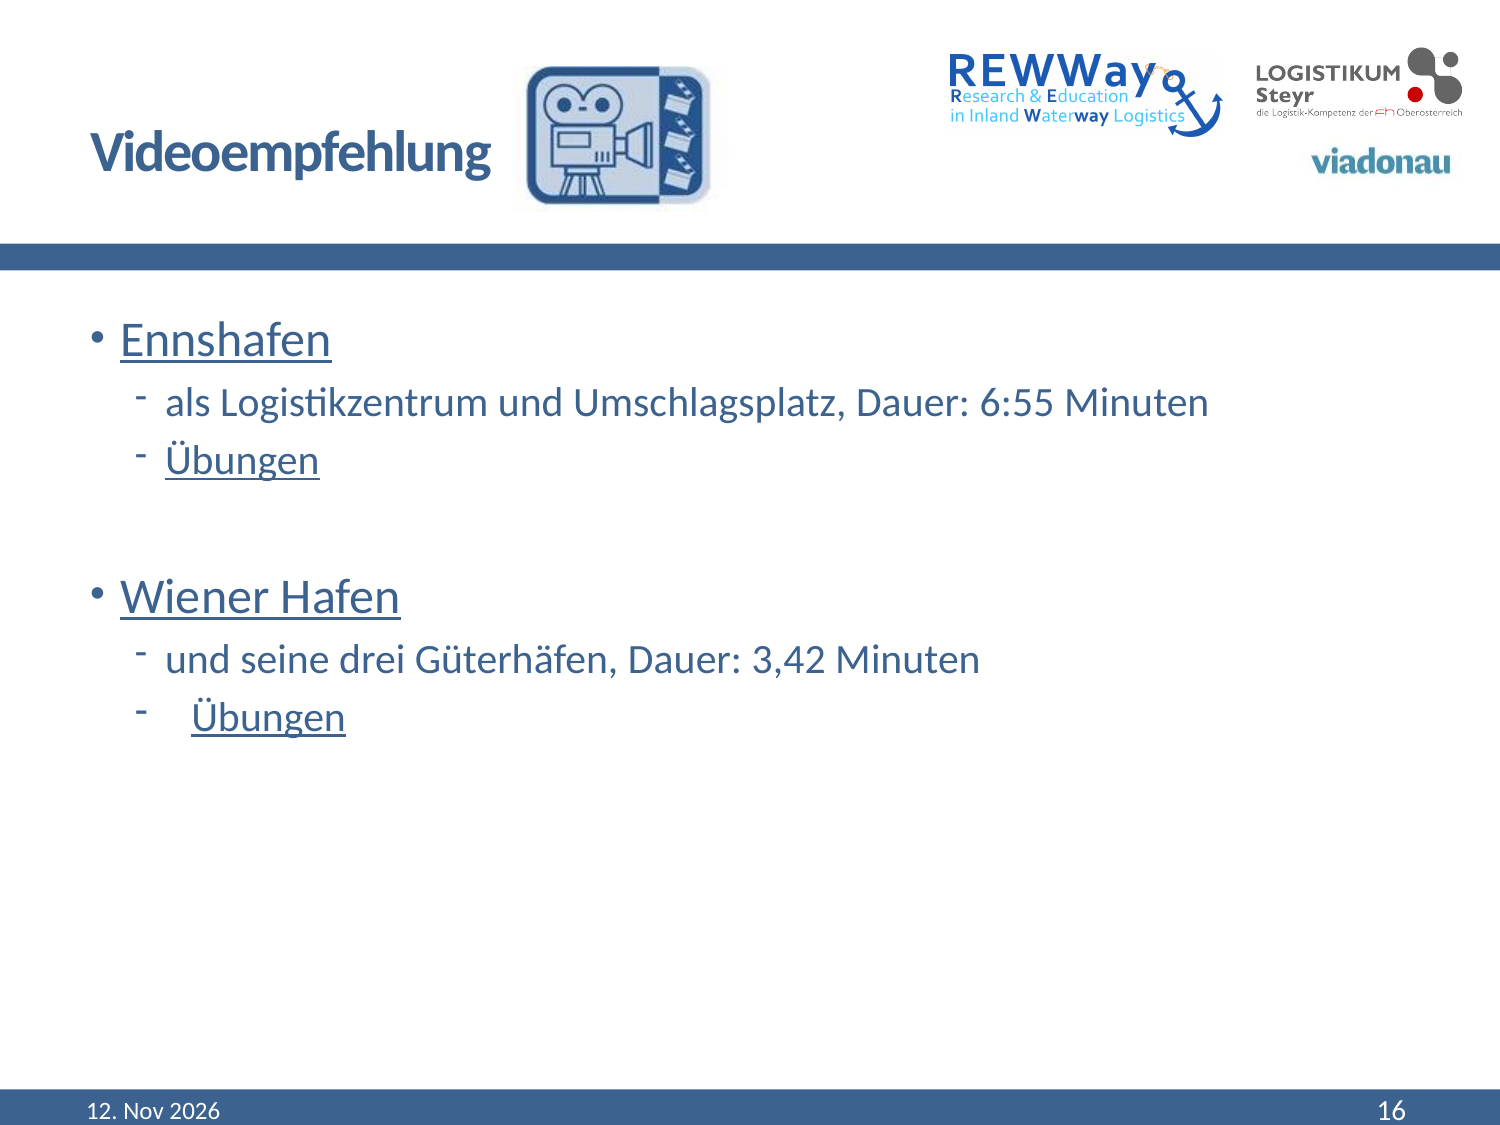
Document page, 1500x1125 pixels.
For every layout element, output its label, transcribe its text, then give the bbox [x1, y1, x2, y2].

list Ennshafen als Logistikzentrum und Umschlagsplatz, Dauer: 6:55 Minuten Übungen Wiener Hafen und seine drei Güterhäfen, Dauer: 3,42 Minuten Übungen [75, 278, 1425, 1063]
slide_number Mai-14 [71, 1082, 547, 1125]
title Videoempfehlung [75, 66, 857, 229]
picture [513, 66, 730, 212]
picture [950, 54, 1223, 137]
picture [1246, 39, 1476, 200]
slide_number 16 [1246, 1082, 1422, 1125]
